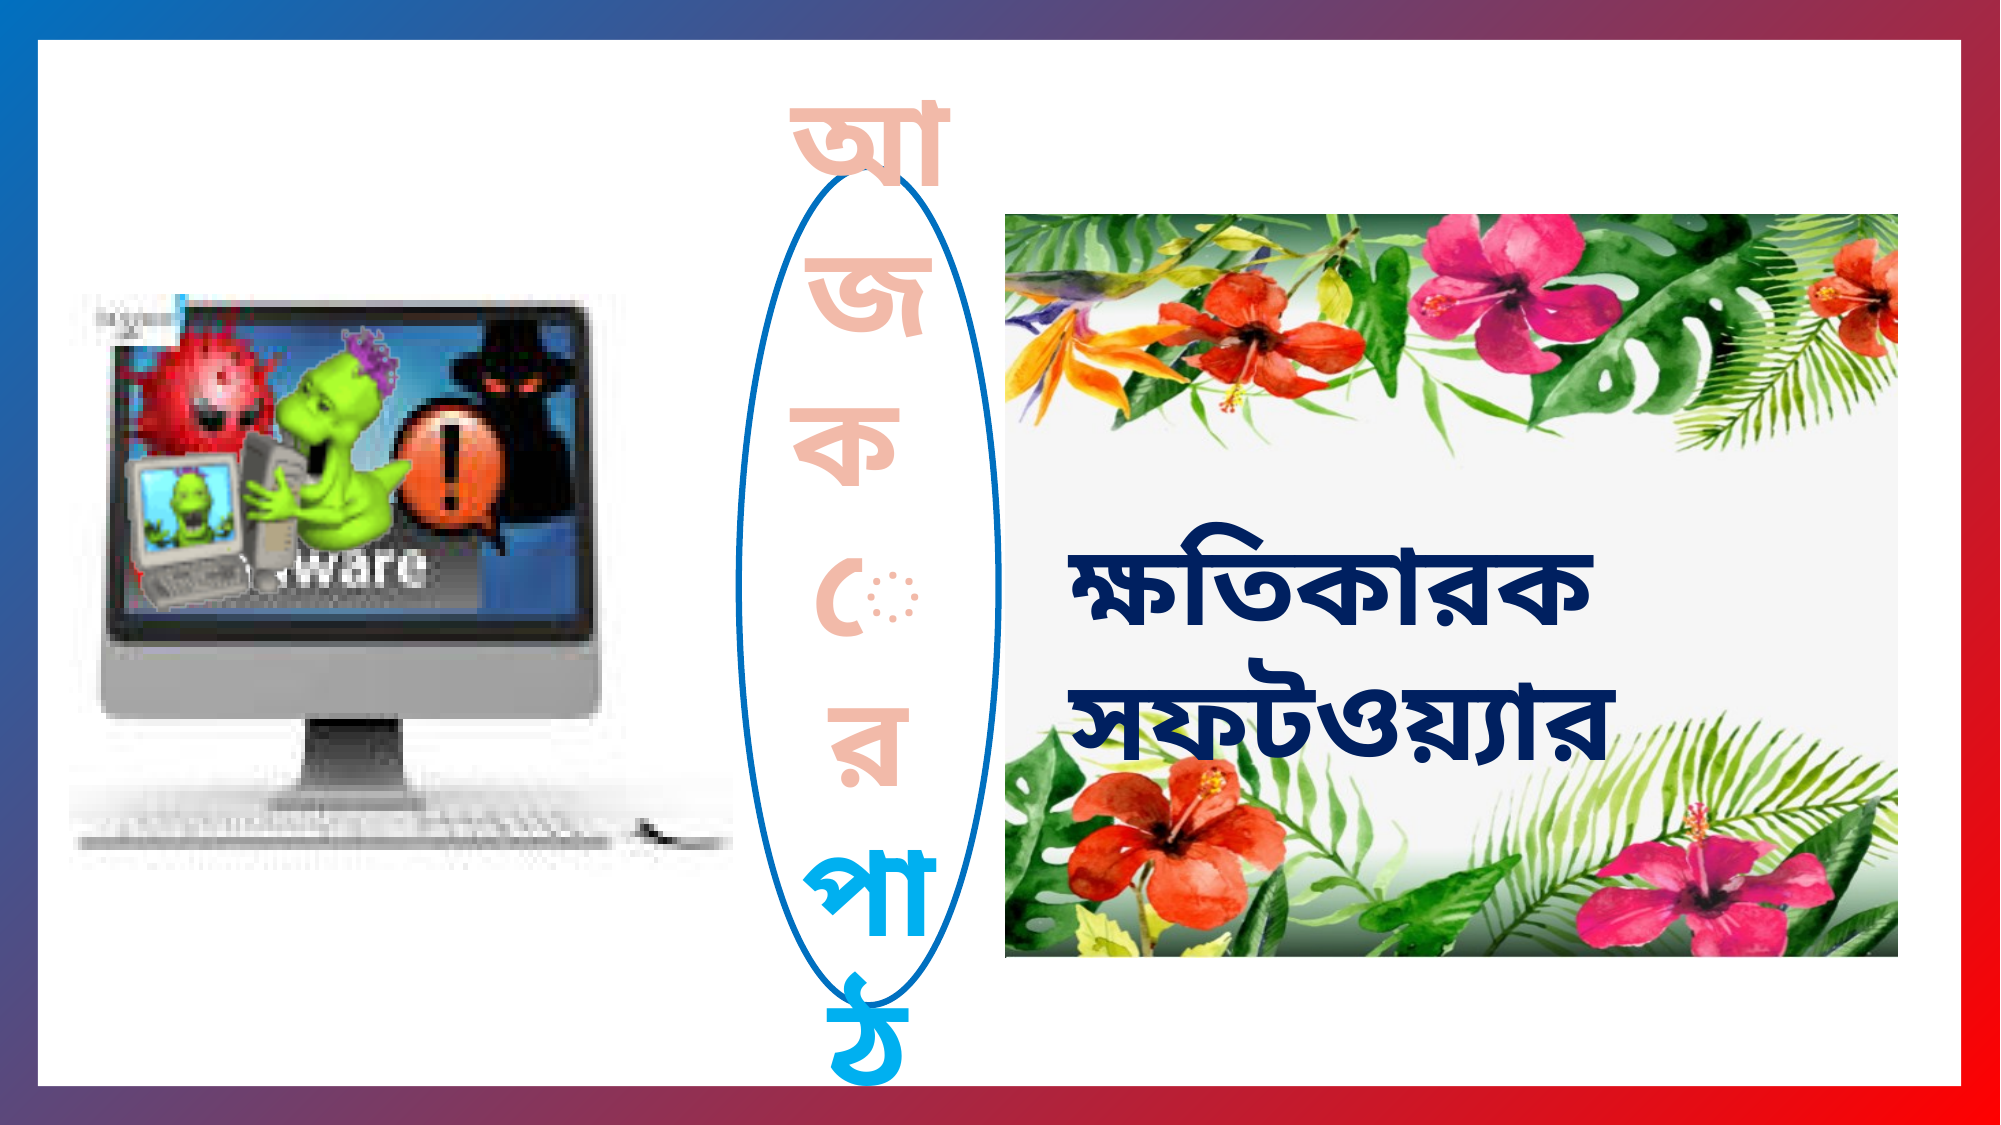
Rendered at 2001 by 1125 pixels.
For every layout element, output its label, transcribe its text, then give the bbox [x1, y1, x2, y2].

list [1004, 214, 1899, 958]
text_box আজকের পাঠ [738, 165, 999, 1007]
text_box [69, 294, 733, 878]
